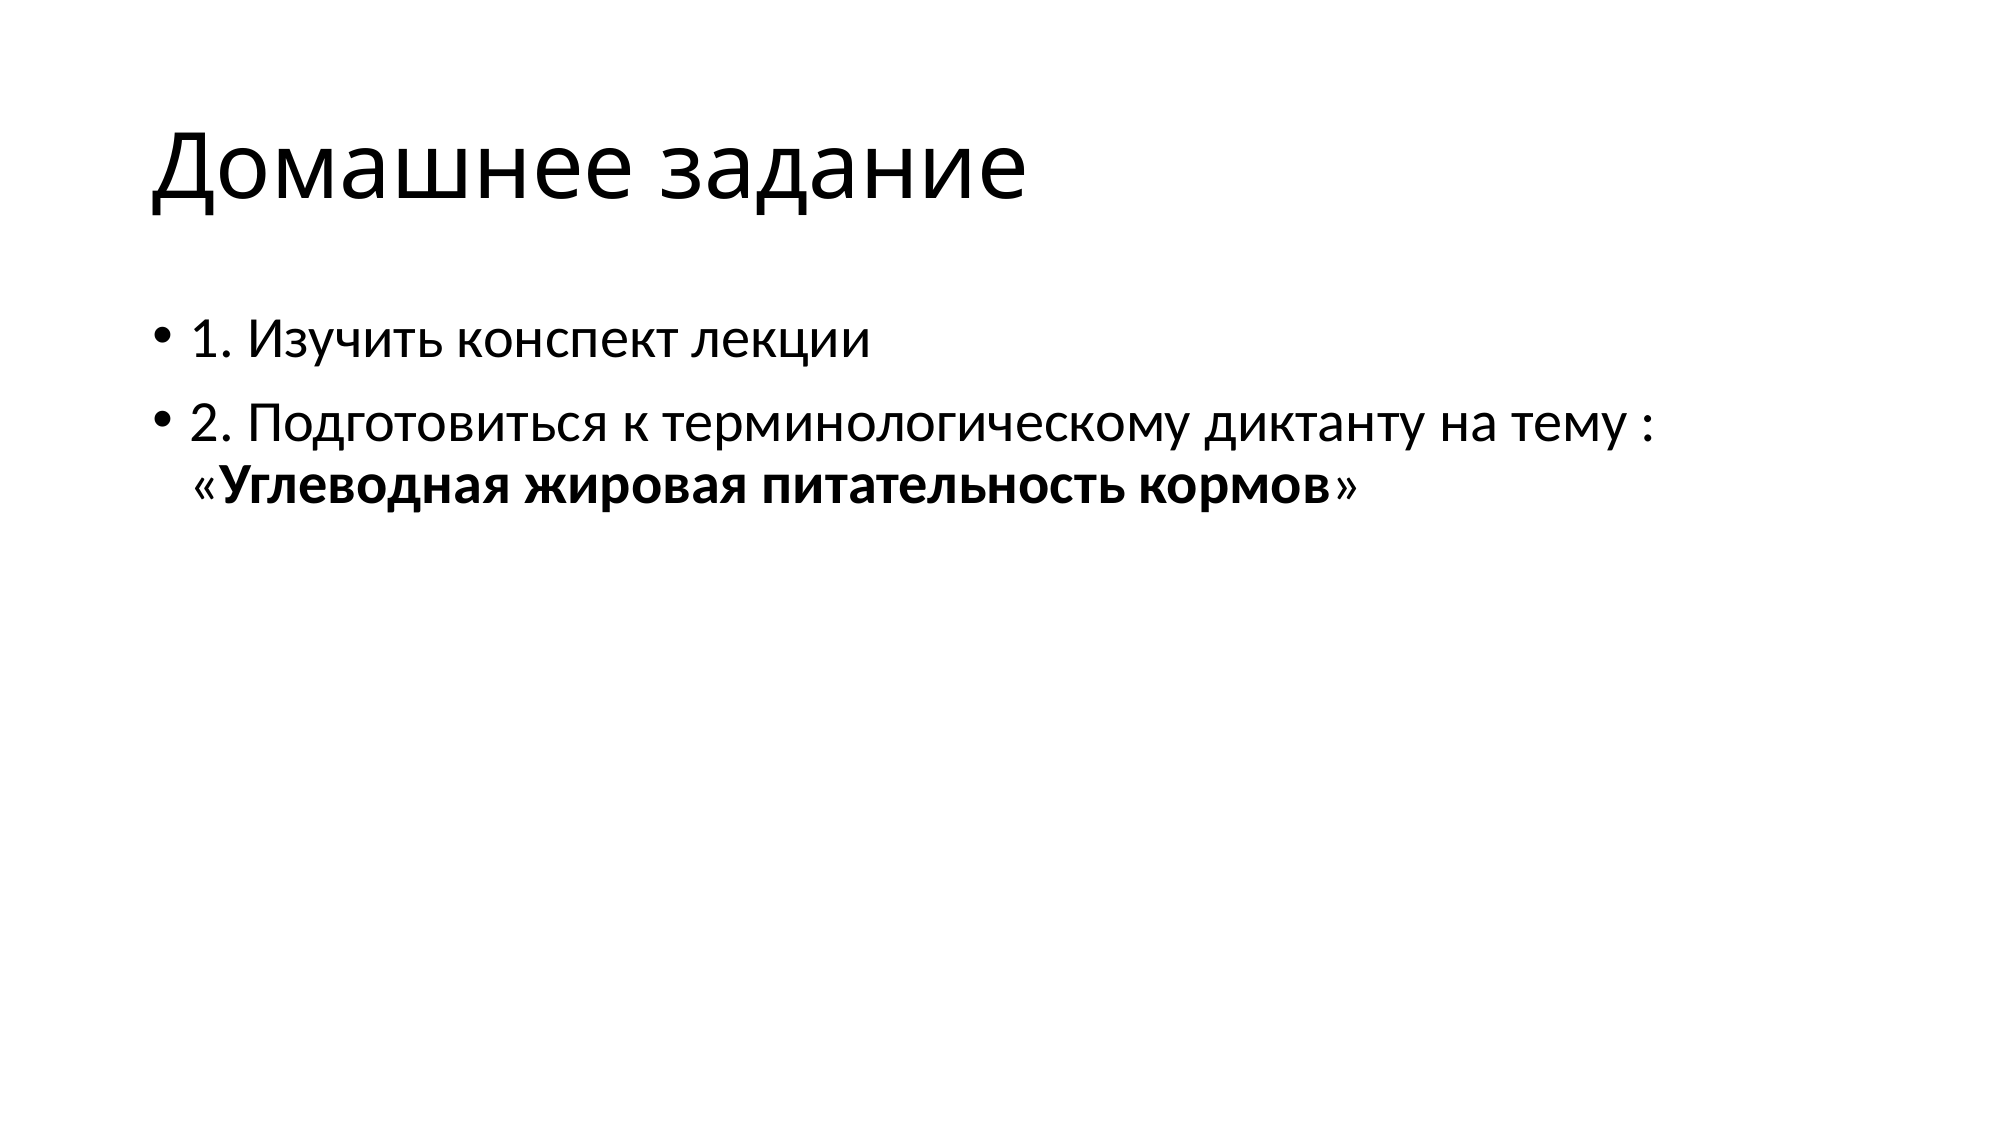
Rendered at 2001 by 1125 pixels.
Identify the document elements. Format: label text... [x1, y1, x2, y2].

title Домашнее задание [137, 59, 1863, 278]
list 1. Изучить конспект лекции 2. Подготовиться к терминологическому диктанту на тему : «Углеводная жировая питательность кормов» [137, 299, 1863, 1014]
